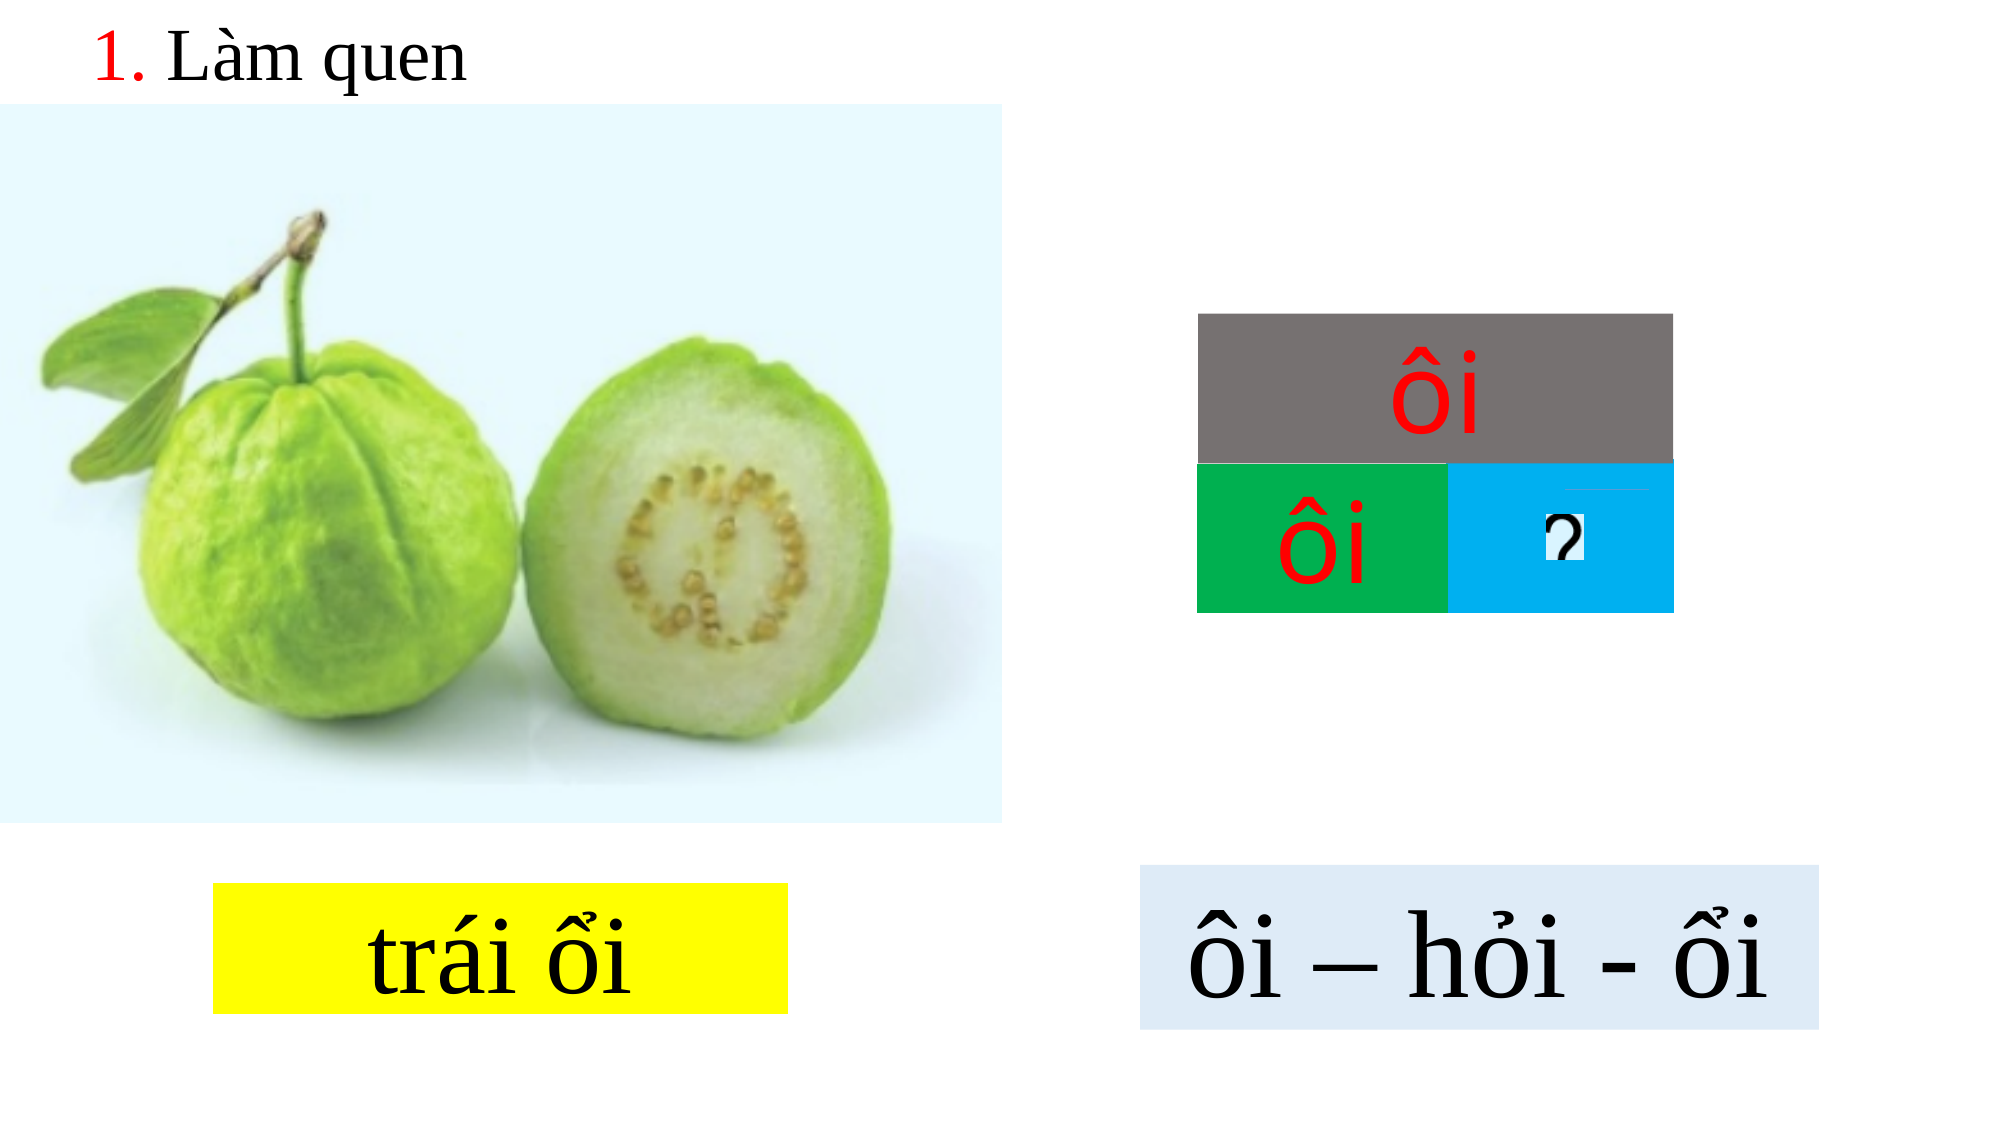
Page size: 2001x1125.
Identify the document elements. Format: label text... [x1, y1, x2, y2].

text_box ôi [1198, 313, 1674, 464]
text_box ôi – hỏi - ổi [1140, 864, 1819, 1030]
picture [1547, 515, 1583, 559]
text_box 1. Làm quen [11, 0, 549, 104]
text_box ôi [1197, 464, 1448, 613]
text_box [1448, 464, 1674, 613]
text_box trái ổi [213, 883, 788, 1014]
picture [0, 104, 1002, 823]
